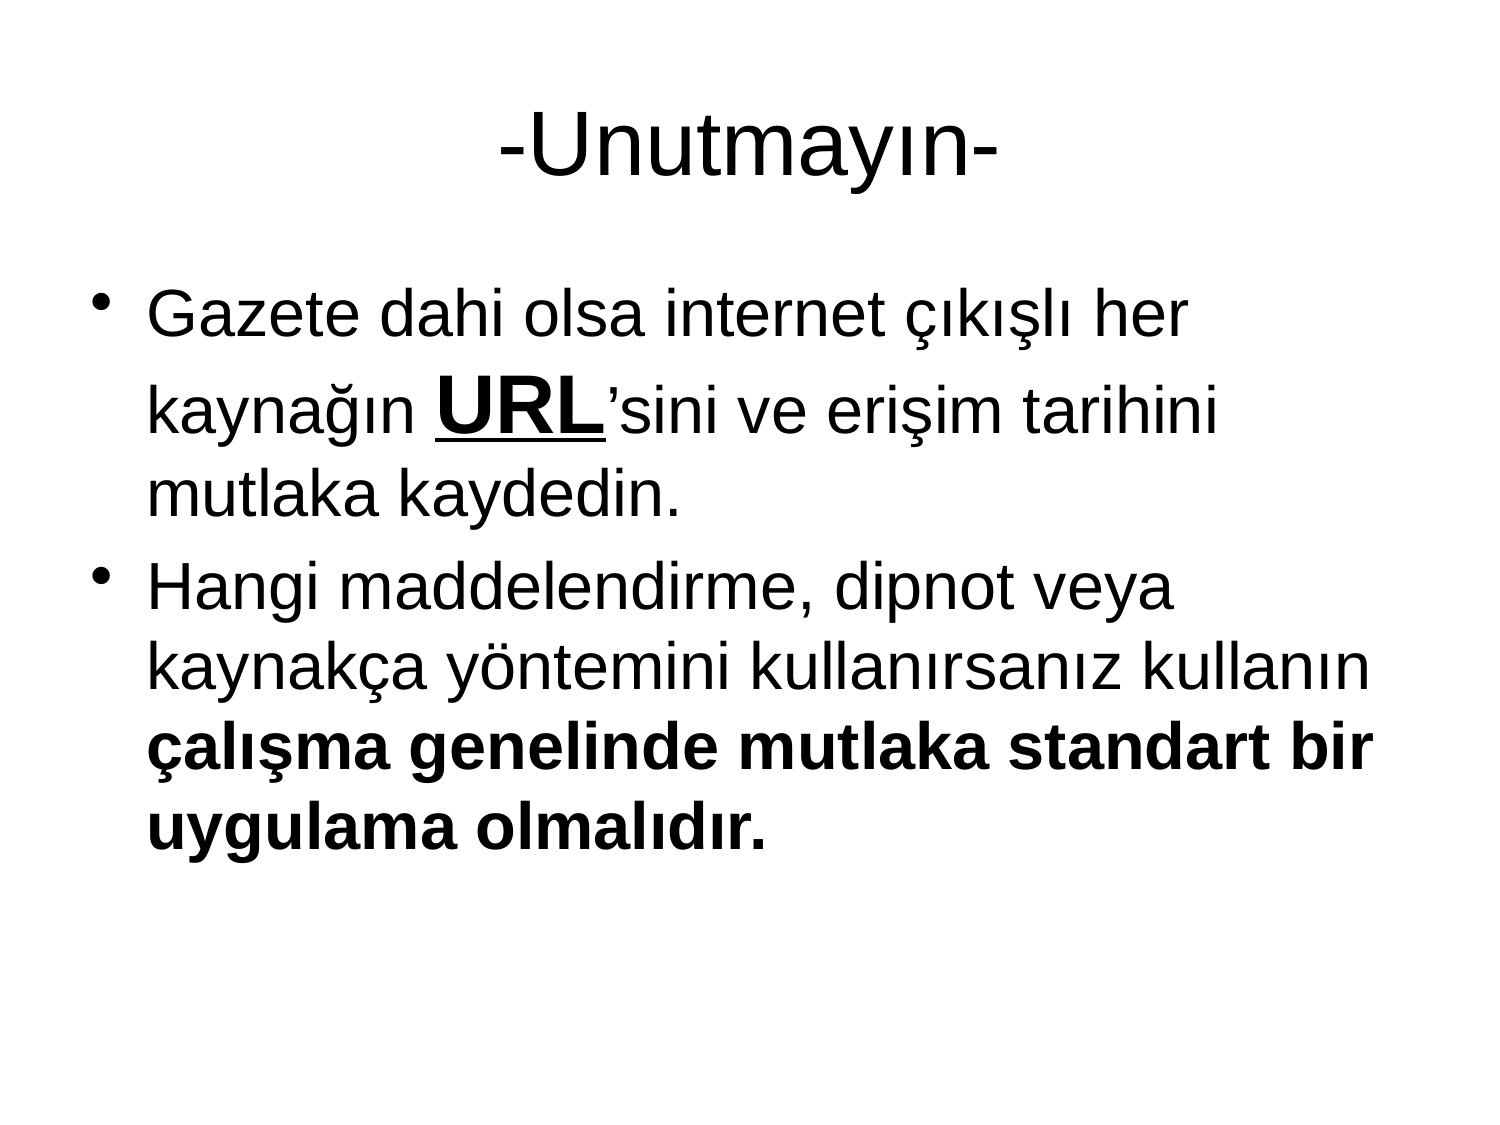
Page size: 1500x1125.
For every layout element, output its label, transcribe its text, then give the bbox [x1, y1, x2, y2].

list Gazete dahi olsa internet çıkışlı her kaynağın URL’sini ve erişim tarihini mutlaka kaydedin. Hangi maddelendirme, dipnot veya kaynakça yöntemini kullanırsanız kullanın çalışma genelinde mutlaka standart bir uygulama olmalıdır. [75, 262, 1425, 1005]
title -Unutmayın- [75, 45, 1425, 233]
